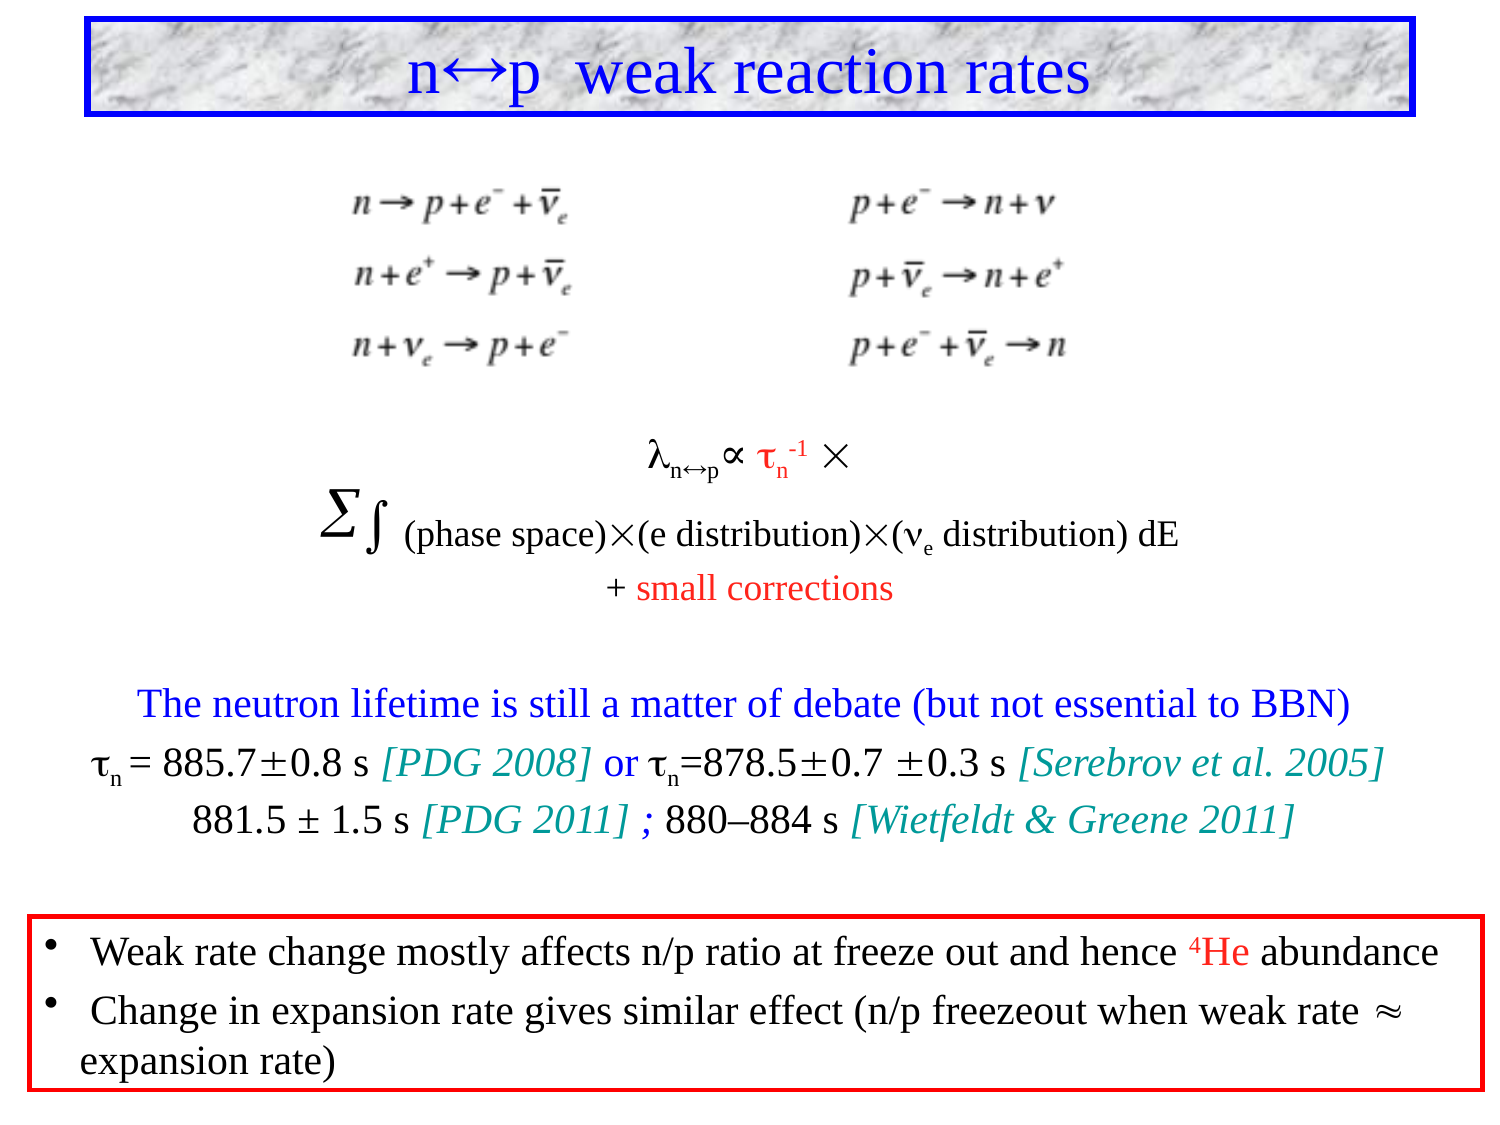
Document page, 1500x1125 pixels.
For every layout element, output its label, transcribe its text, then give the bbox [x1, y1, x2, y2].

text_box Weak rate change mostly affects n/p ratio at freeze out and hence 4He abundance Change in expansion rate gives similar effect (n/p freezeout when weak rate  expansion rate) [29, 916, 1483, 1090]
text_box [348, 172, 573, 373]
text_box np weak reaction rates [87, 19, 1413, 114]
text_box np∝ n-1   (phase space)(e distribution)(e distribution) dE + small corrections [299, 429, 1200, 614]
text_box The neutron lifetime is still a matter of debate (but not essential to BBN) n = 885.70.8 s [PDG 2008] or n=878.50.7 0.3 s [Serebrov et al. 2005] 881.5 ± 1.5 s [PDG 2011] ; 880–884 s [Wietfeldt & Greene 2011] [76, 668, 1412, 849]
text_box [844, 172, 1069, 373]
